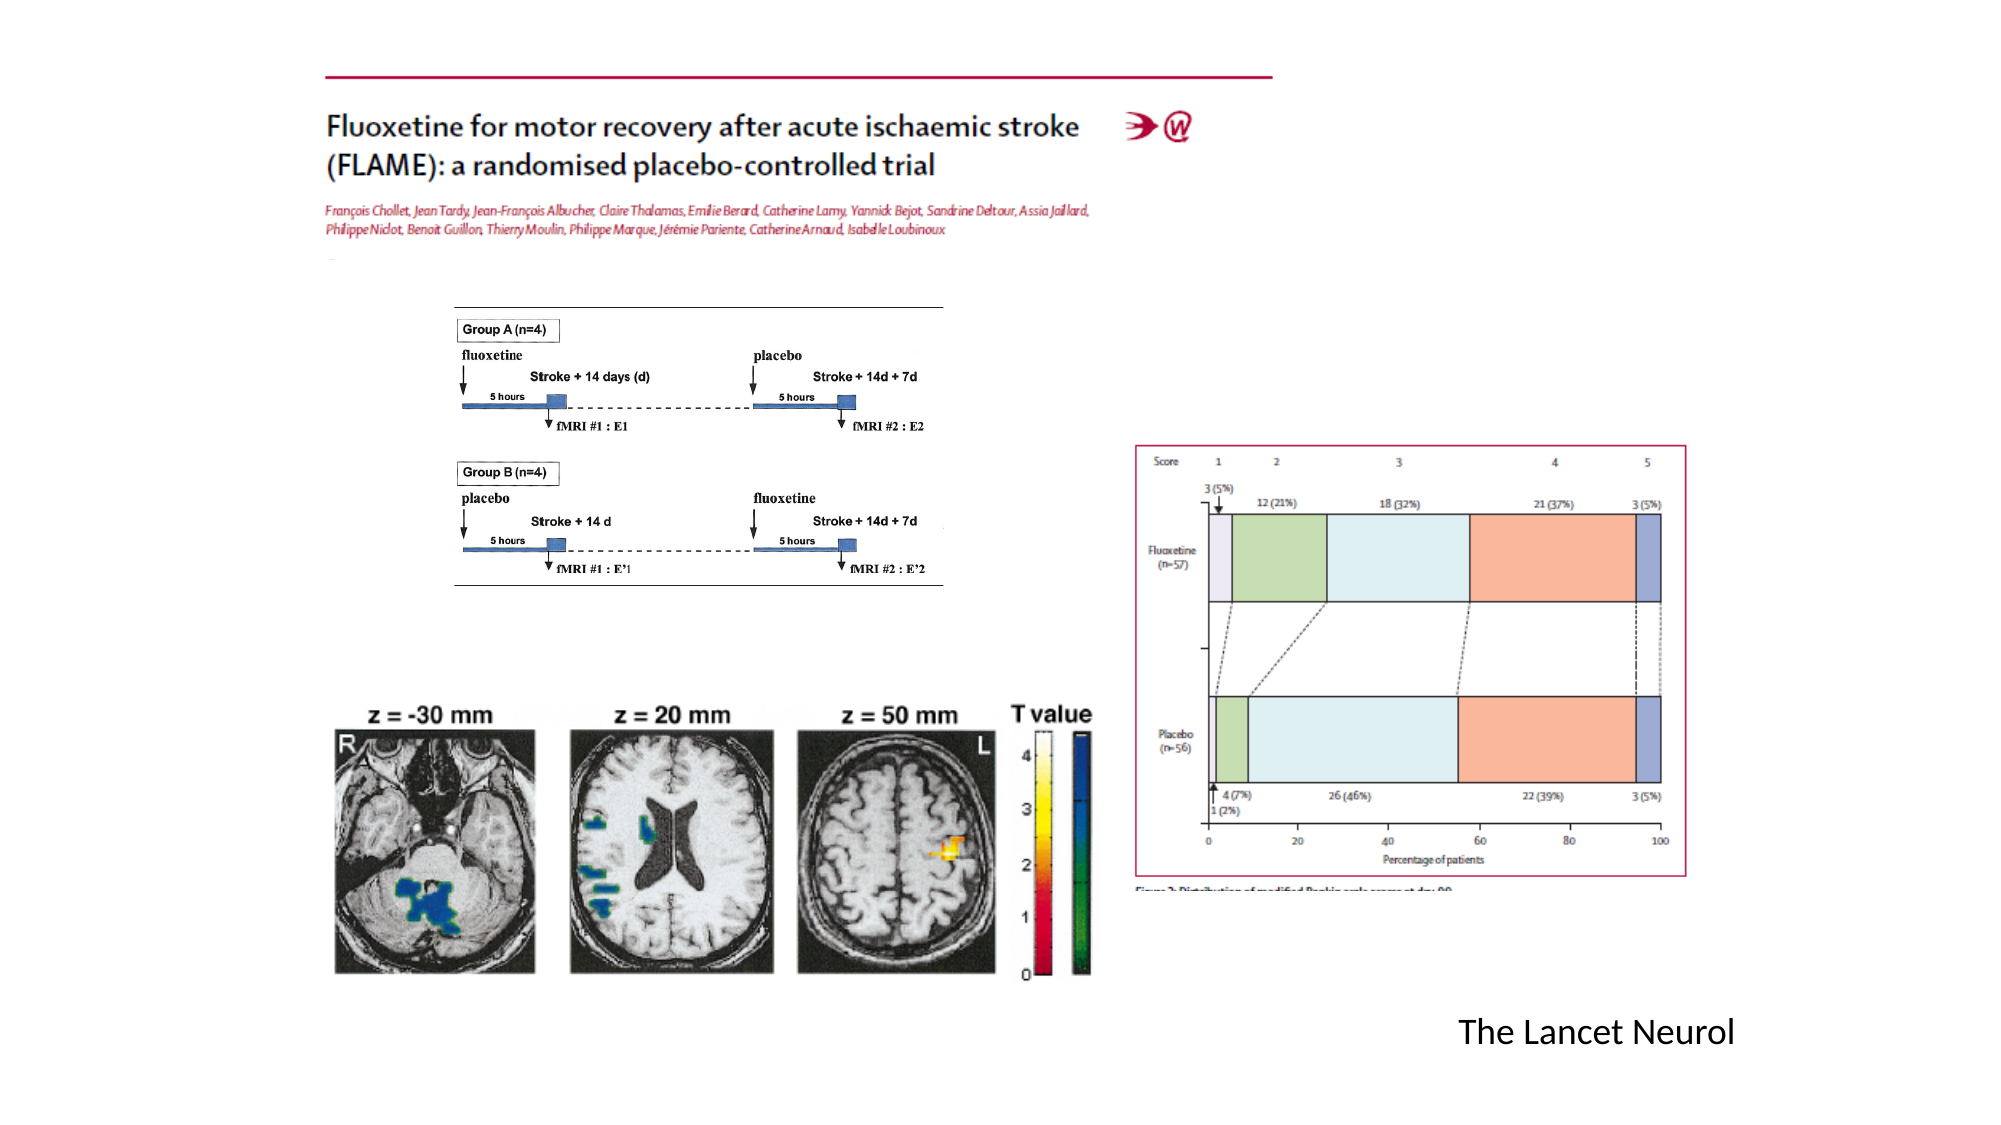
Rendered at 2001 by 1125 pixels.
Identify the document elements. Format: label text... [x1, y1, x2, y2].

picture [454, 302, 944, 594]
picture [308, 429, 1717, 1020]
picture [302, 54, 1286, 260]
text_box The Lancet Neurol [1443, 999, 1760, 1060]
